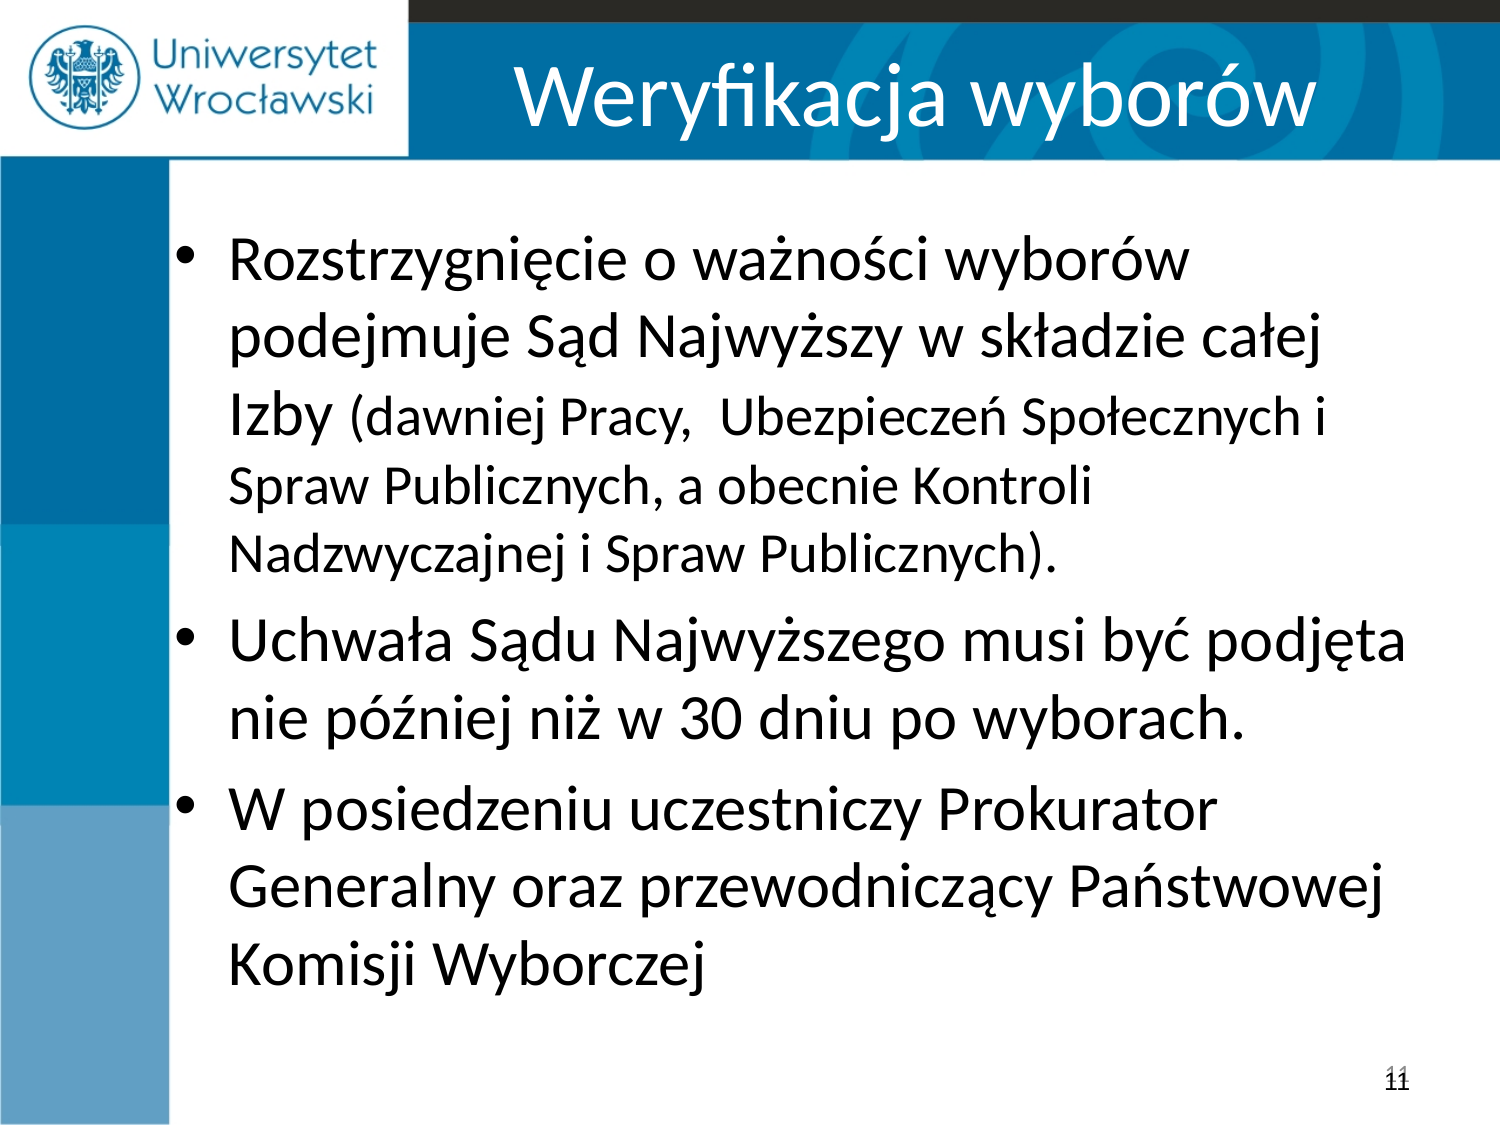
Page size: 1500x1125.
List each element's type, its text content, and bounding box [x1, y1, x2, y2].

picture [0, 0, 1500, 1125]
title Weryfikacja wyborów [407, 19, 1425, 161]
slide_number 11 [1074, 1042, 1425, 1103]
list Rozstrzygnięcie o ważności wyborów podejmuje Sąd Najwyższy w składzie całej Izby (dawniej Pracy, Ubezpieczeń Społecznych i Spraw Publicznych, a obecnie Kontroli Nadzwyczajnej i Spraw Publicznych). Uchwała Sądu Najwyższego musi być podjęta nie później niż w 30 dniu po wyborach. W posiedzeniu uczestniczy Prokurator Generalny oraz przewodniczący Państwowej Komisji Wyborczej [159, 208, 1425, 1071]
